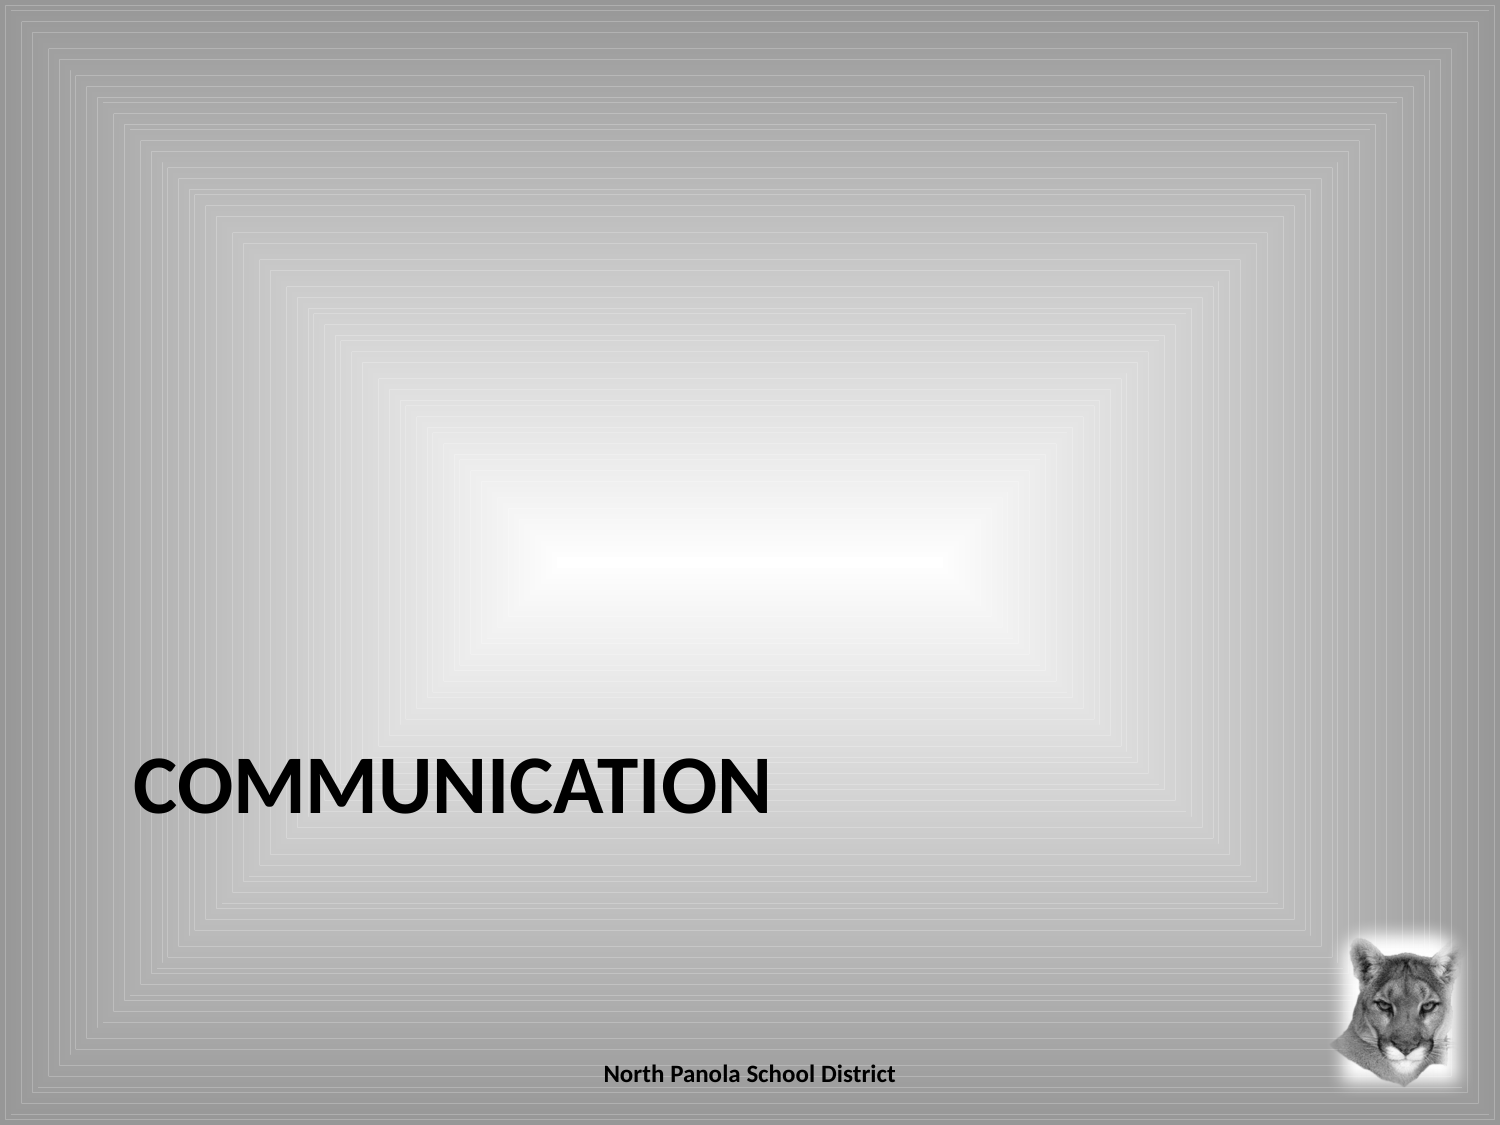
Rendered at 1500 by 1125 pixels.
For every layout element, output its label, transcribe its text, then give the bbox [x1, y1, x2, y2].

picture [1324, 916, 1476, 1101]
footer North Panola School District [512, 1042, 988, 1103]
title Communication [118, 722, 1394, 947]
